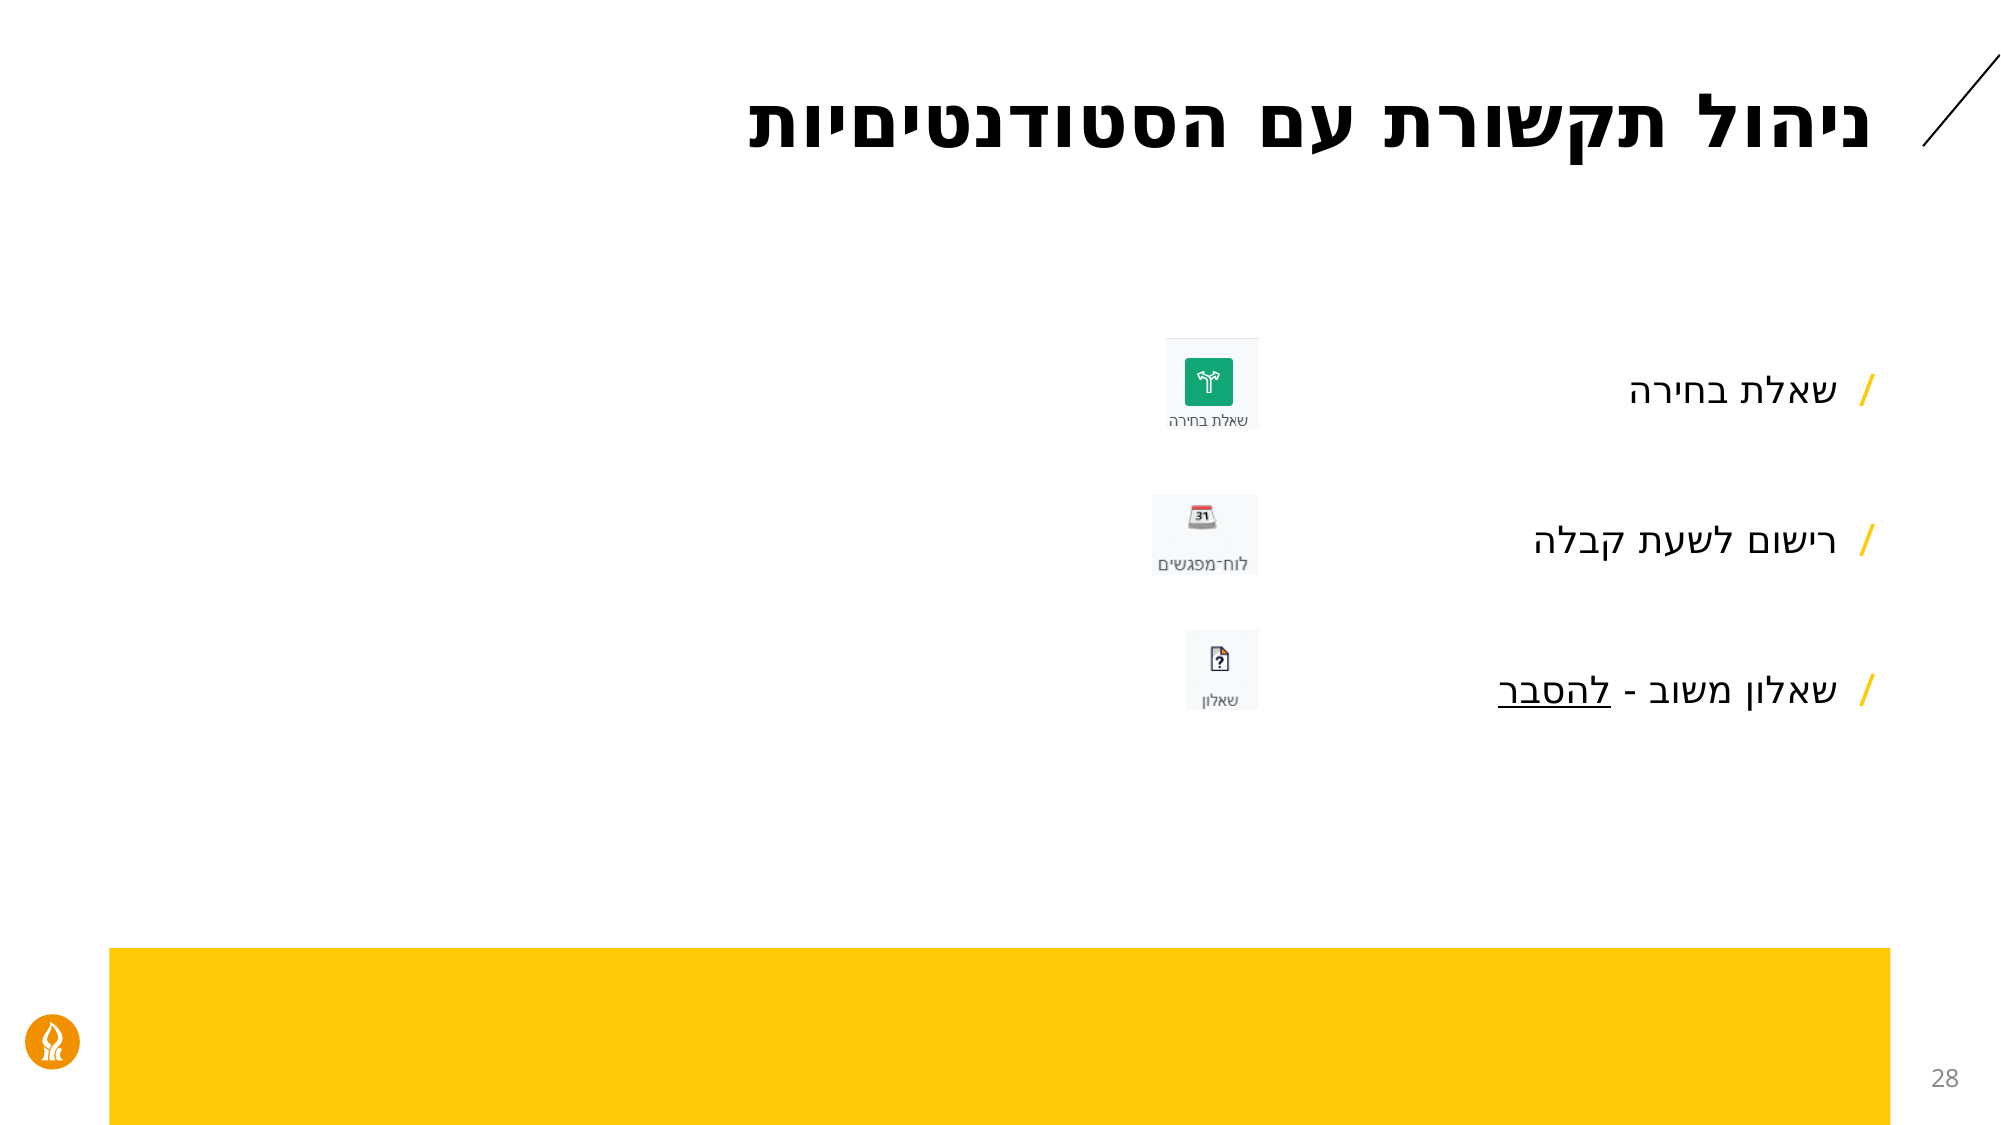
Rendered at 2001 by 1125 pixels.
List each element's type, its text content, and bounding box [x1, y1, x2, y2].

picture [1185, 629, 1259, 710]
title ניהול תקשורת עם הסטודנטיםיות [131, 59, 1891, 187]
picture [1152, 495, 1259, 575]
list שאלת בחירה רישום לשעת קבלה שאלון משוב - להסבר [131, 274, 1891, 1013]
slide_number 28 [1890, 1049, 2000, 1110]
picture [1166, 338, 1259, 429]
